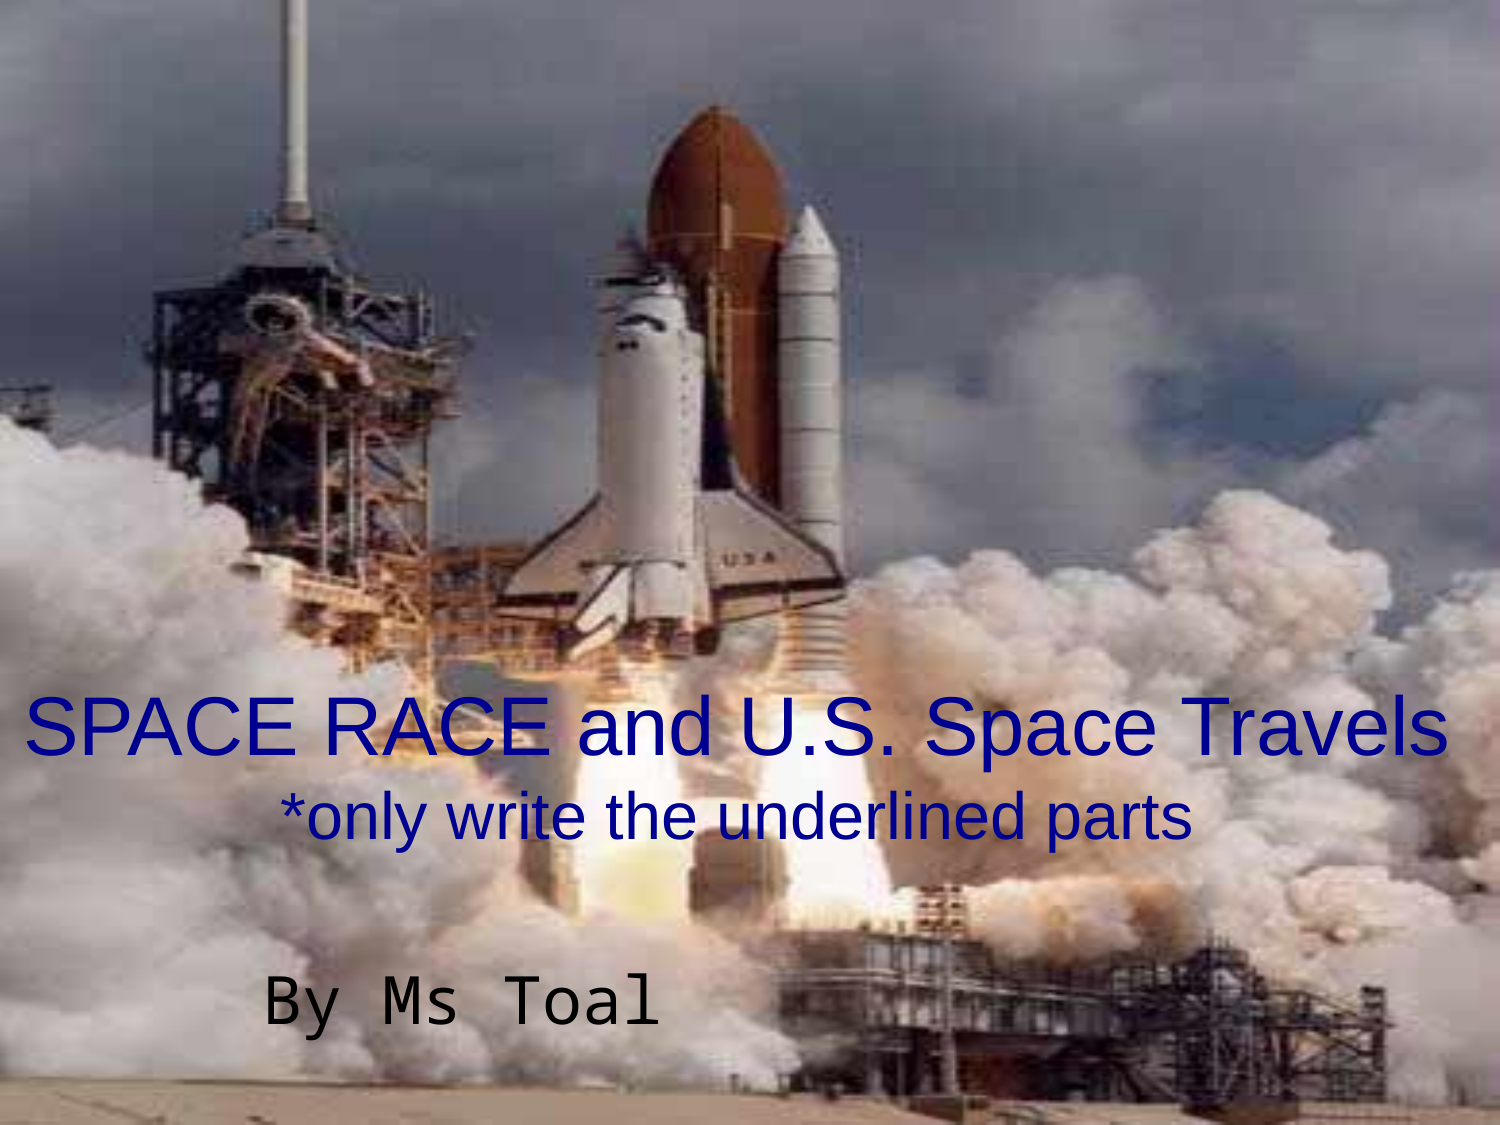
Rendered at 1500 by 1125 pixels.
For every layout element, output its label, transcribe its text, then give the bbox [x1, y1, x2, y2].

title SPACE RACE and U.S. Space Travels *only write the underlined parts [0, 574, 1476, 951]
picture [0, 0, 1500, 1125]
subtitle By Ms Toal [0, 949, 988, 1113]
